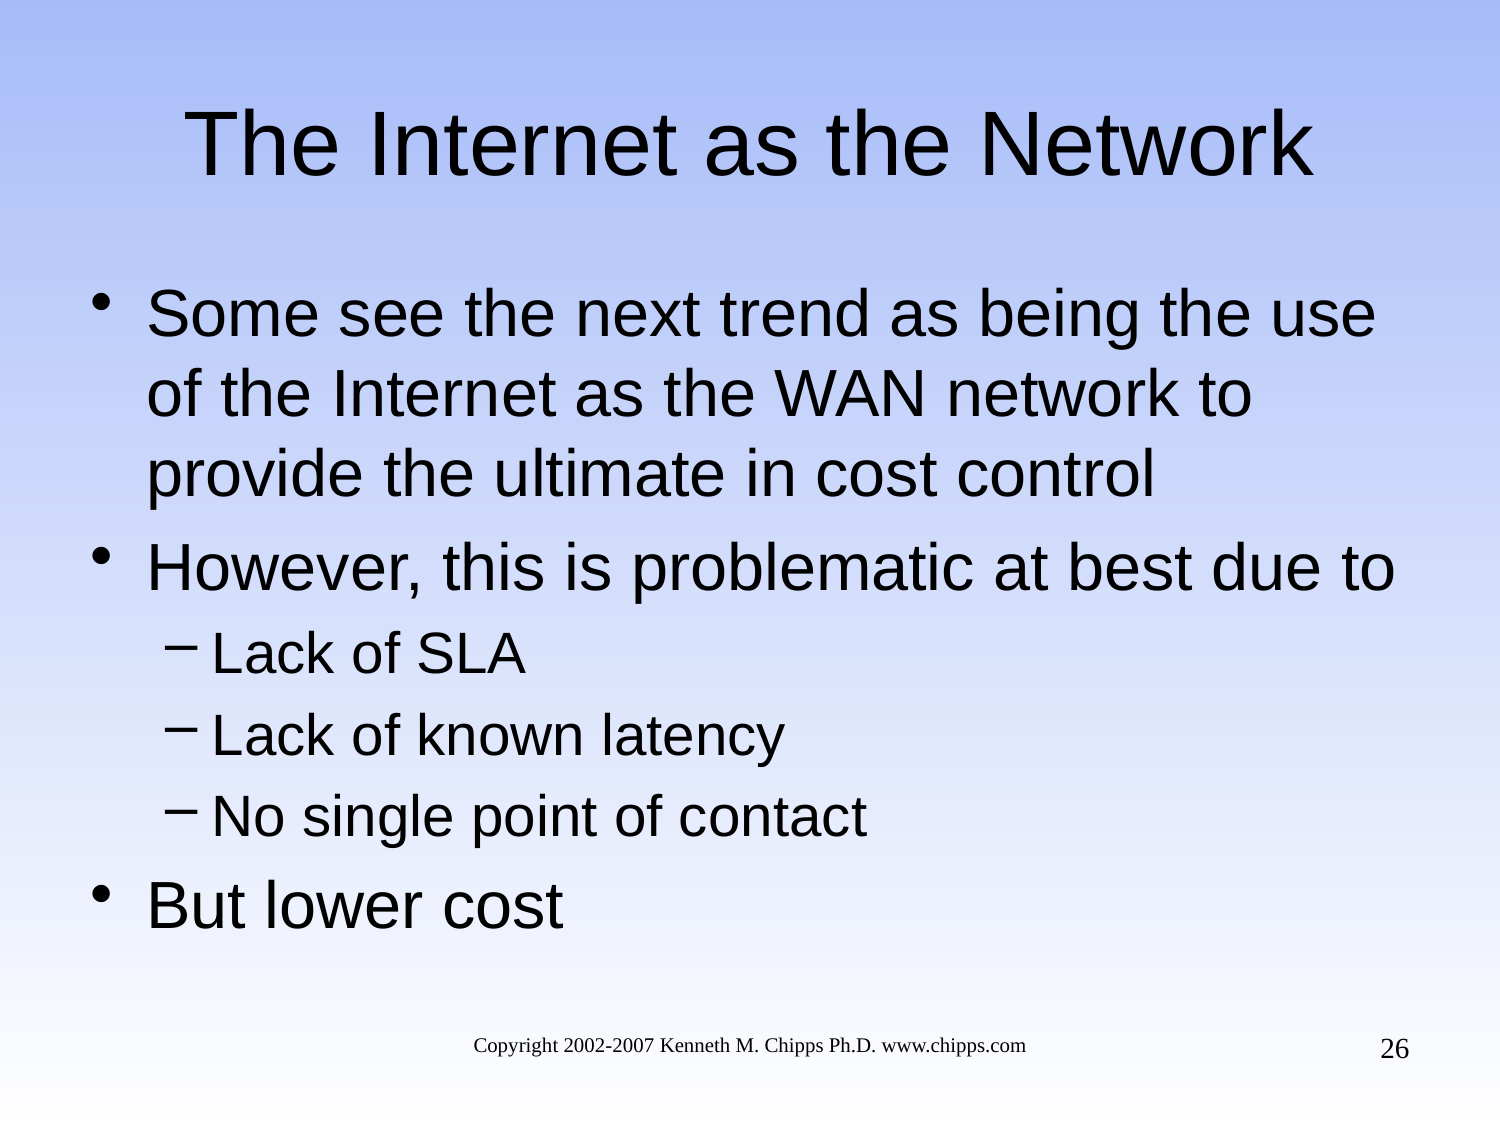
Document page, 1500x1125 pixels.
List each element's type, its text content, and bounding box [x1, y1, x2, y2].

footer Copyright 2002-2007 Kenneth M. Chipps Ph.D. www.chipps.com [449, 1024, 1051, 1103]
list Some see the next trend as being the use of the Internet as the WAN network to provide the ultimate in cost control However, this is problematic at best due to Lack of SLA Lack of known latency No single point of contact But lower cost [75, 262, 1425, 1005]
title The Internet as the Network [75, 45, 1425, 233]
slide_number 26 [1074, 1021, 1426, 1101]
